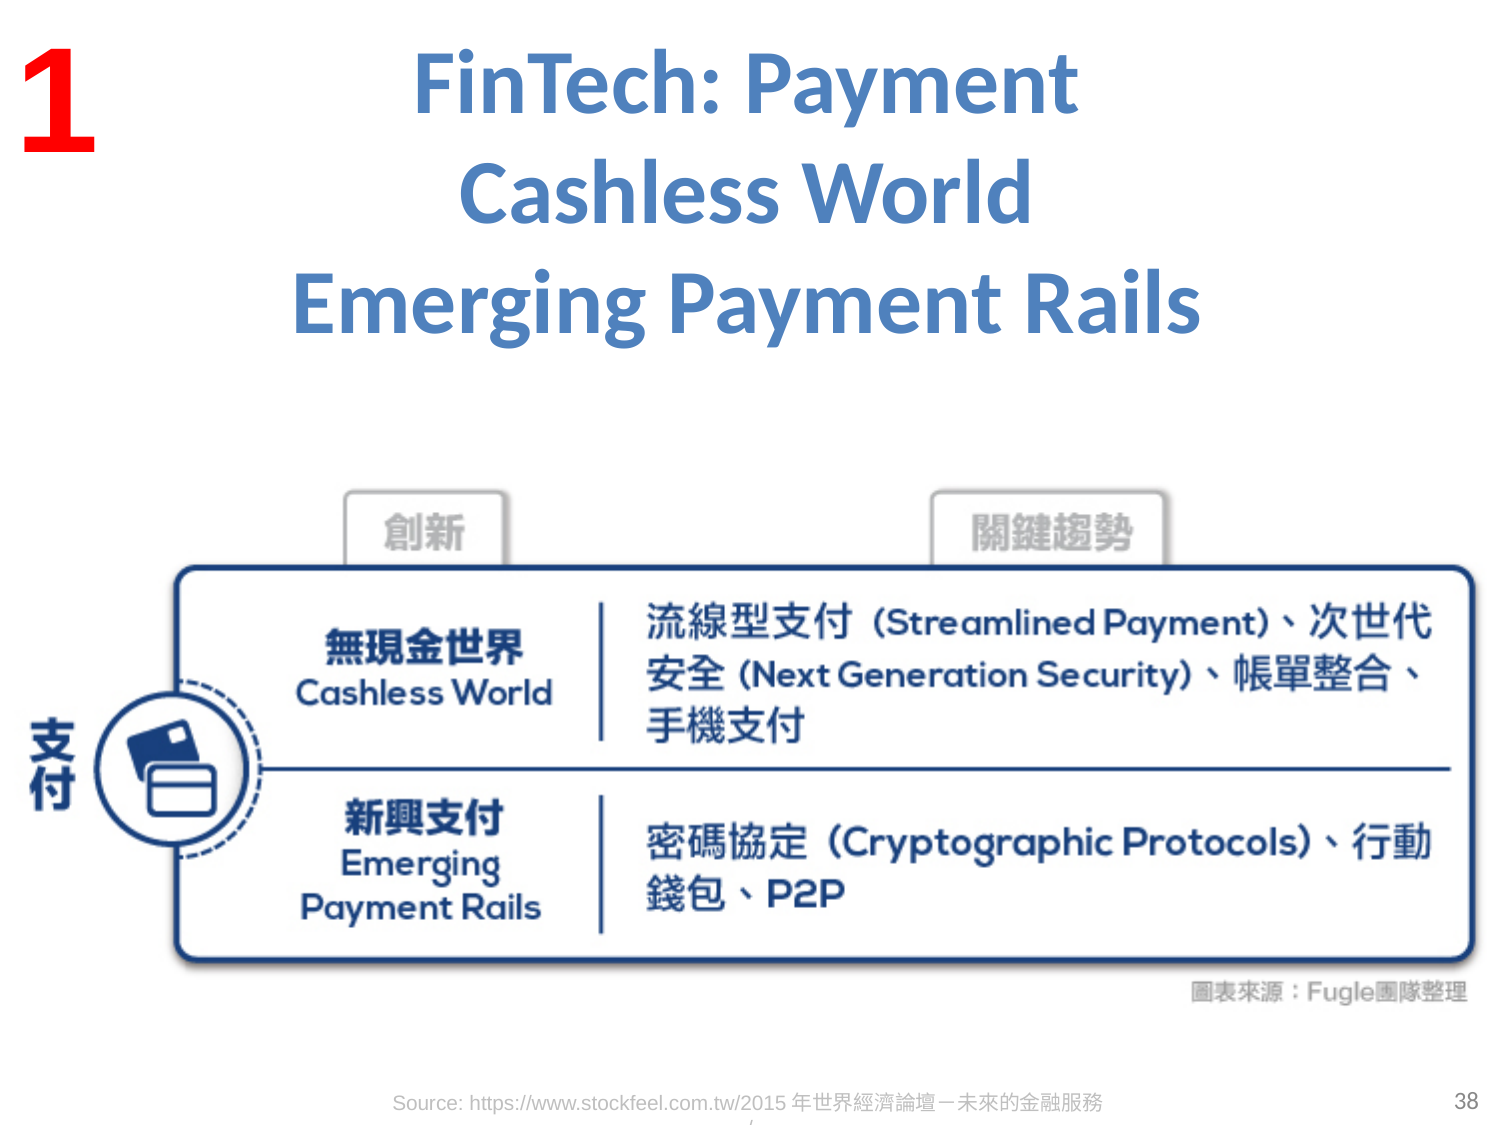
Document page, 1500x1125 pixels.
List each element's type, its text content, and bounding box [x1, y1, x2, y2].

text_box Source: https://www.stockfeel.com.tw/2015年世界經濟論壇－未來的金融服務/ [374, 1082, 1125, 1125]
text_box 1 [0, 0, 114, 191]
slide_number 38 [1144, 1069, 1495, 1125]
title FinTech: Payment Cashless World Emerging Payment Rails [0, 0, 1495, 374]
picture [0, 467, 1500, 1024]
